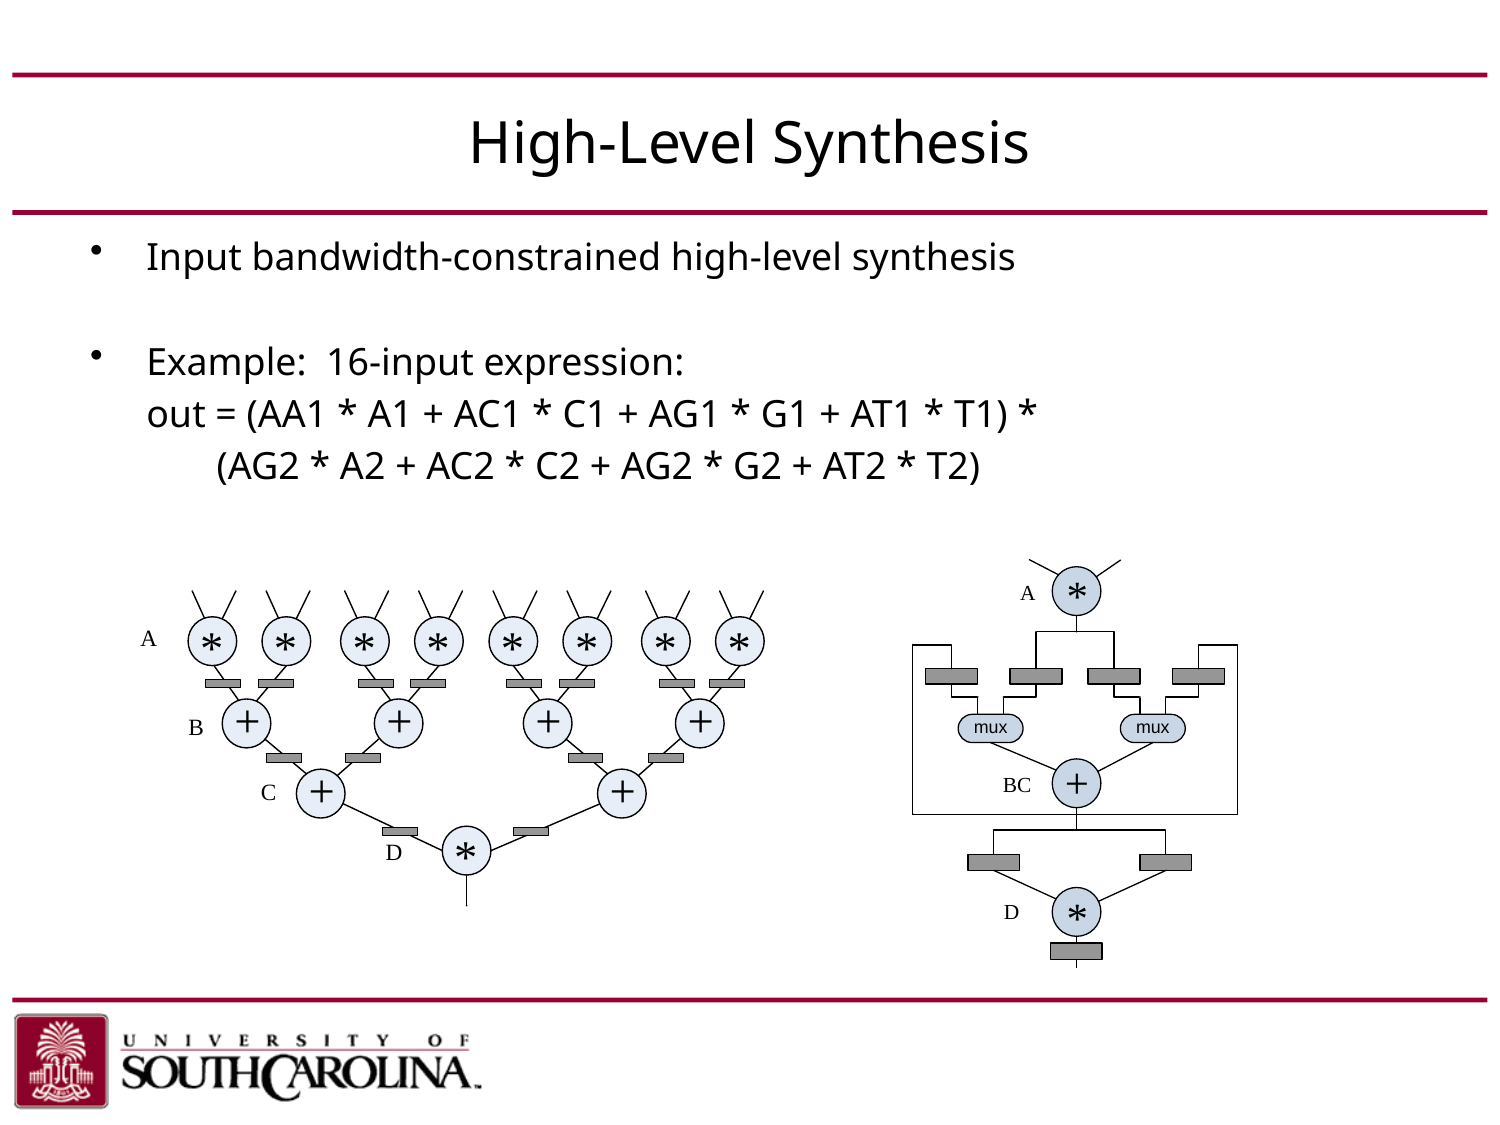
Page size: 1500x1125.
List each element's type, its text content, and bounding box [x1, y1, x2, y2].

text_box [874, 549, 1276, 968]
title High-Level Synthesis [74, 74, 1426, 206]
picture [12, 1012, 488, 1112]
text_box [124, 587, 788, 910]
list Input bandwidth-constrained high-level synthesis Example: 16-input expression: out = (AA1 * A1 + AC1 * C1 + AG1 * G1 + AT1 * T1) * (AG2 * A2 + AC2 * C2 + AG2 * G2 + AT2 * T2) [74, 224, 1426, 526]
